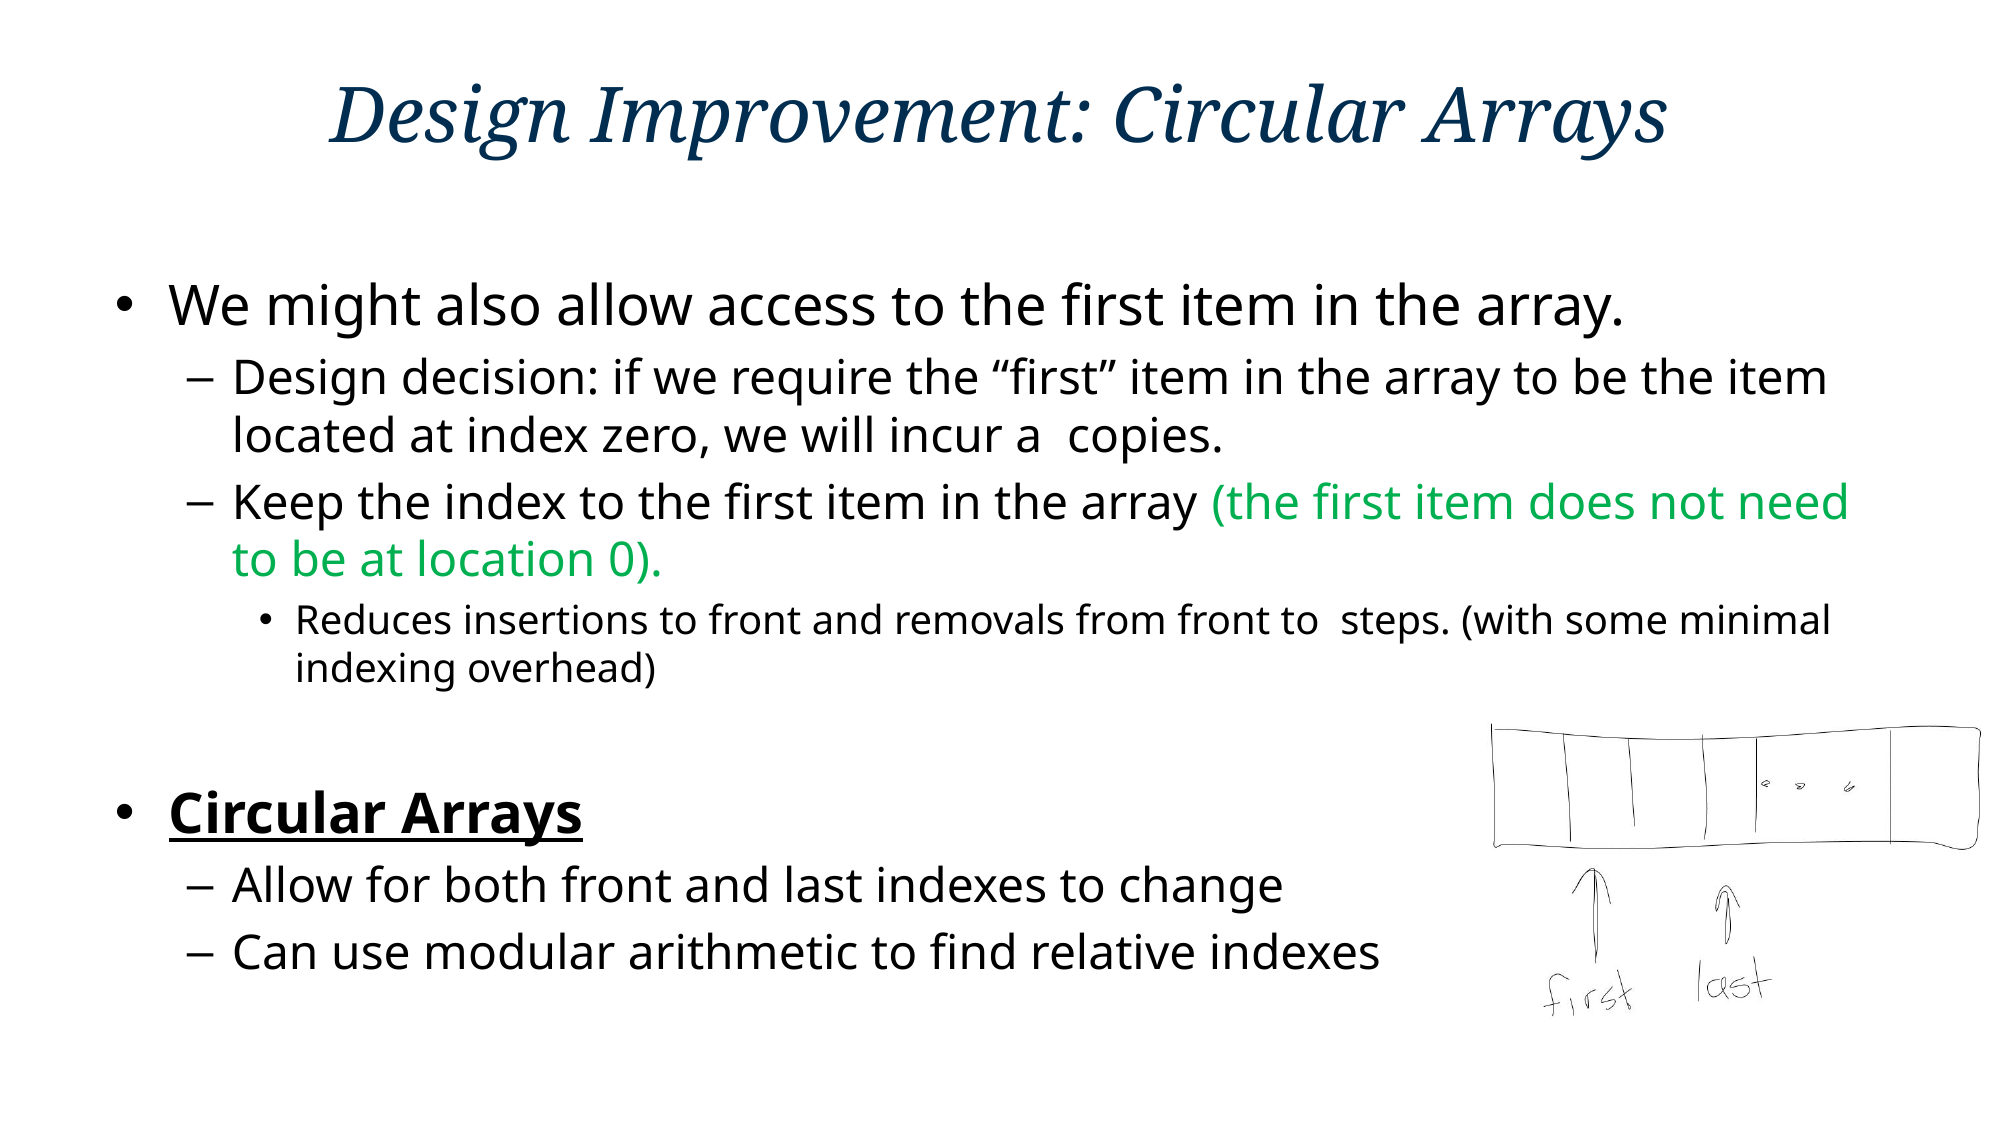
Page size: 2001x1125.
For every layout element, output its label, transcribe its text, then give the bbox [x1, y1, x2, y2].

title Design Improvement: Circular Arrays [99, 57, 1900, 166]
picture [2, 3, 2001, 1125]
